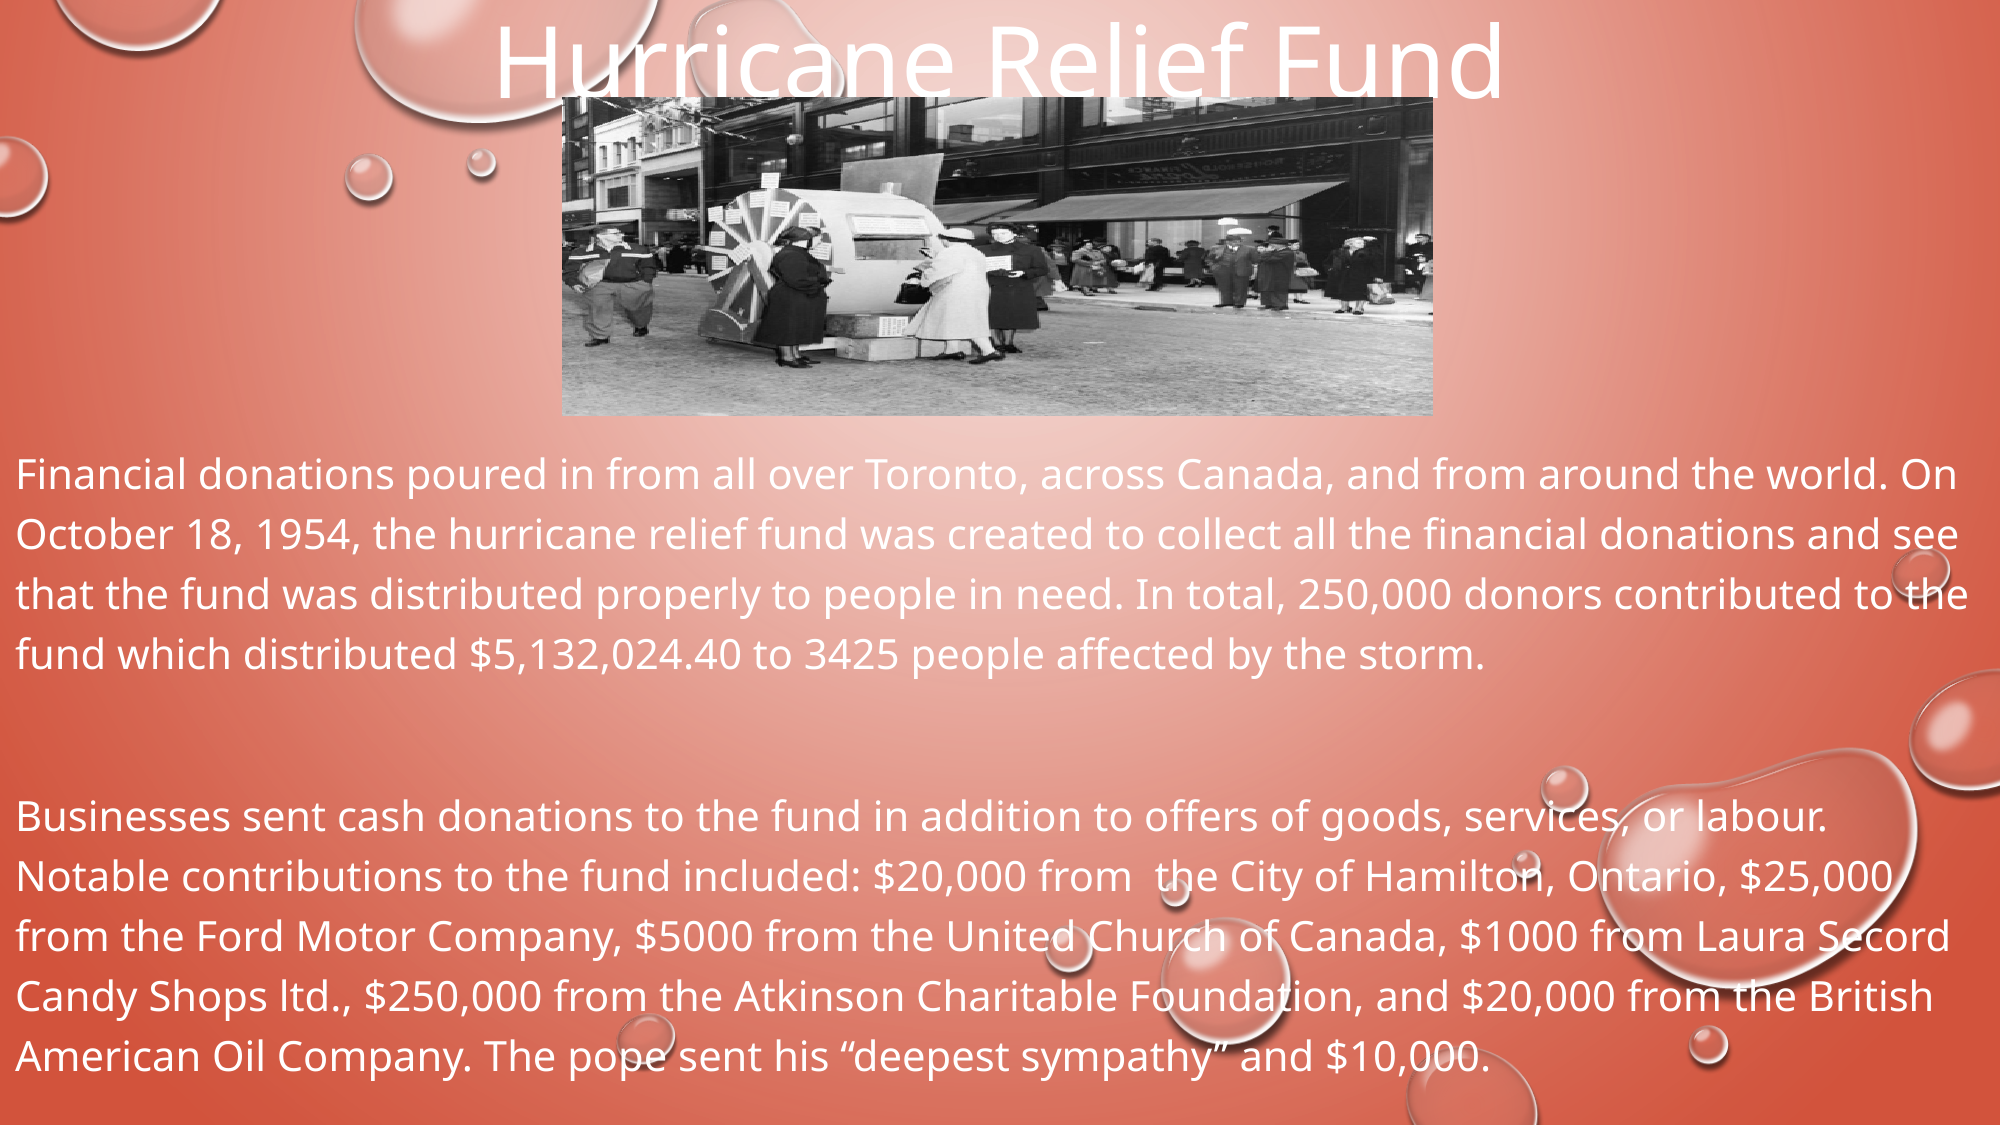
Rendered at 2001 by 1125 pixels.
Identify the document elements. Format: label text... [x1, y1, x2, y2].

title Hurricane Relief Fund [0, 0, 2000, 128]
subtitle Financial donations poured in from all over Toronto, across Canada, and from around the world. On October 18, 1954, the hurricane relief fund was created to collect all the financial donations and see that the fund was distributed properly to people in need. In total, 250,000 donors contributed to the fund which distributed $5,132,024.40 to 3425 people affected by the storm. Businesses sent cash donations to the fund in addition to offers of goods, services, or labour. Notable contributions to the fund included: $20,000 from the City of Hamilton, Ontario, $25,000 from the Ford Motor Company, $5000 from the United Church of Canada, $1000 from Laura Secord Candy Shops ltd., $250,000 from the Atkinson Charitable Foundation, and $20,000 from the British American Oil Company. The pope sent his “deepest sympathy” and $10,000. [0, 430, 2000, 1125]
picture [0, 97, 2000, 430]
